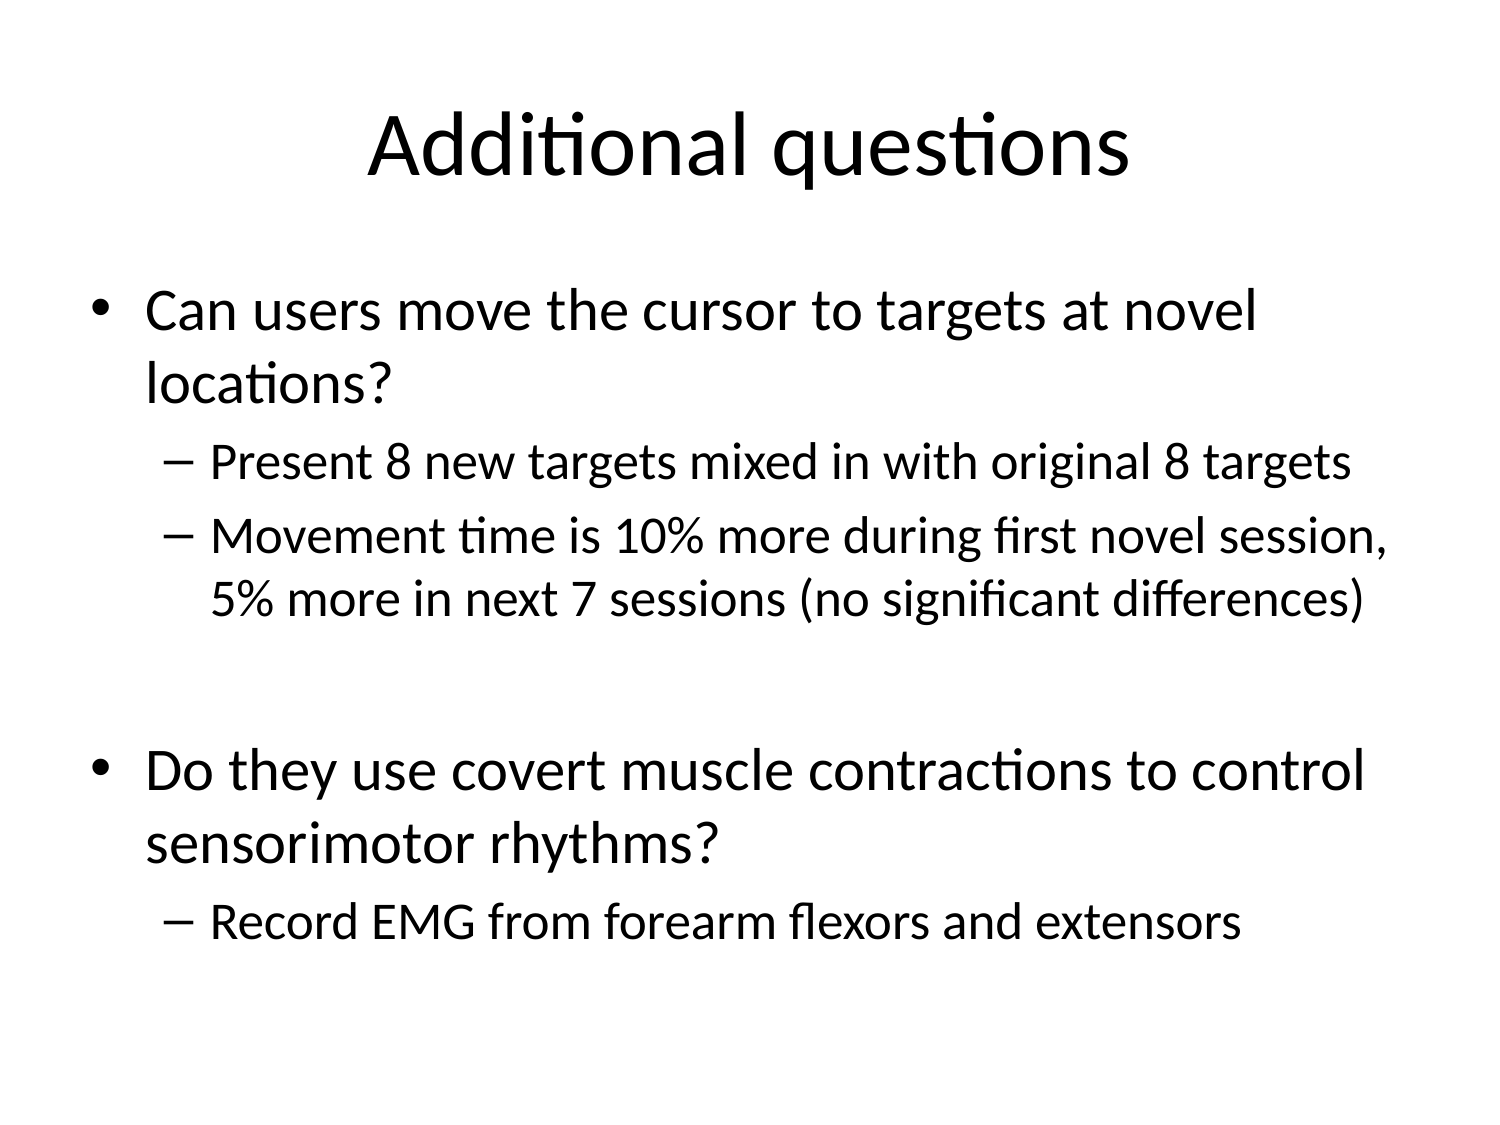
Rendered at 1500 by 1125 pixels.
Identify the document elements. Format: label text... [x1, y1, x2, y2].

title Additional questions [75, 45, 1425, 233]
list Can users move the cursor to targets at novel locations? Present 8 new targets mixed in with original 8 targets Movement time is 10% more during first novel session, 5% more in next 7 sessions (no significant differences) Do they use covert muscle contractions to control sensorimotor rhythms? Record EMG from forearm flexors and extensors [75, 262, 1425, 1005]
